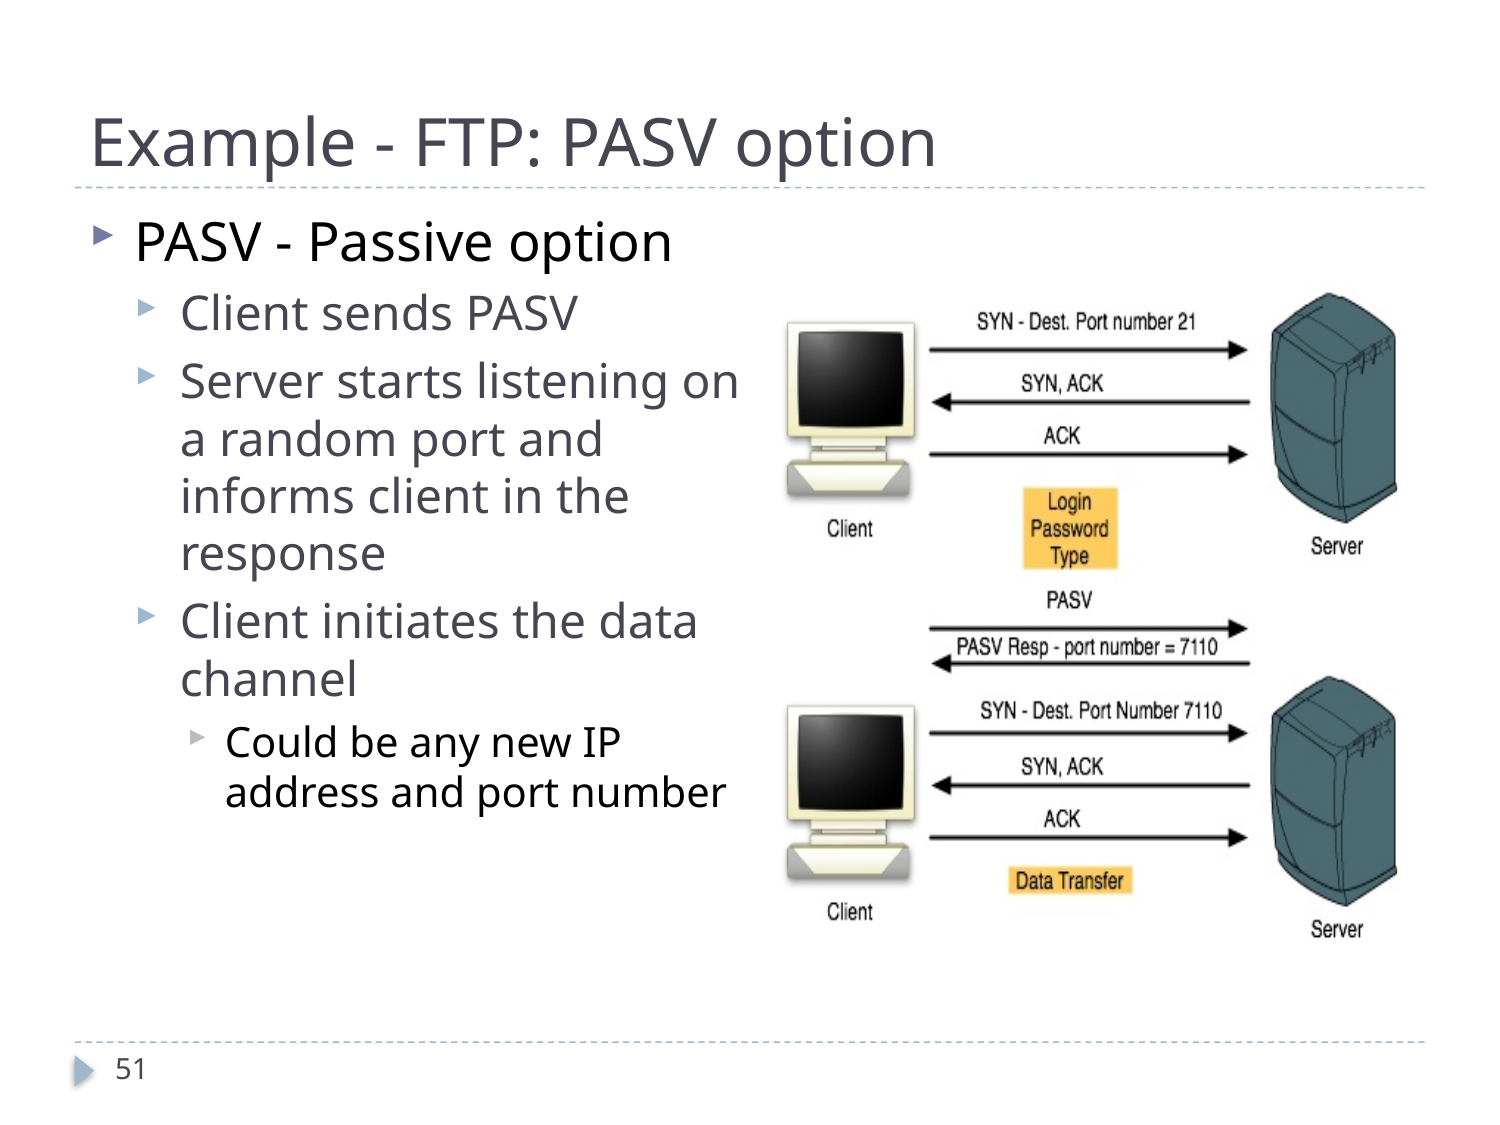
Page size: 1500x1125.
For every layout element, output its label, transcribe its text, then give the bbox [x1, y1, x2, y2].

list PASV - Passive option Client sends PASV Server starts listening on a random port and informs client in the response Client initiates the data channel Could be any new IP address and port number [75, 200, 788, 1010]
picture [762, 274, 1412, 963]
slide_number 51 [100, 1042, 426, 1103]
title Example - FTP: PASV option [75, 24, 1425, 188]
